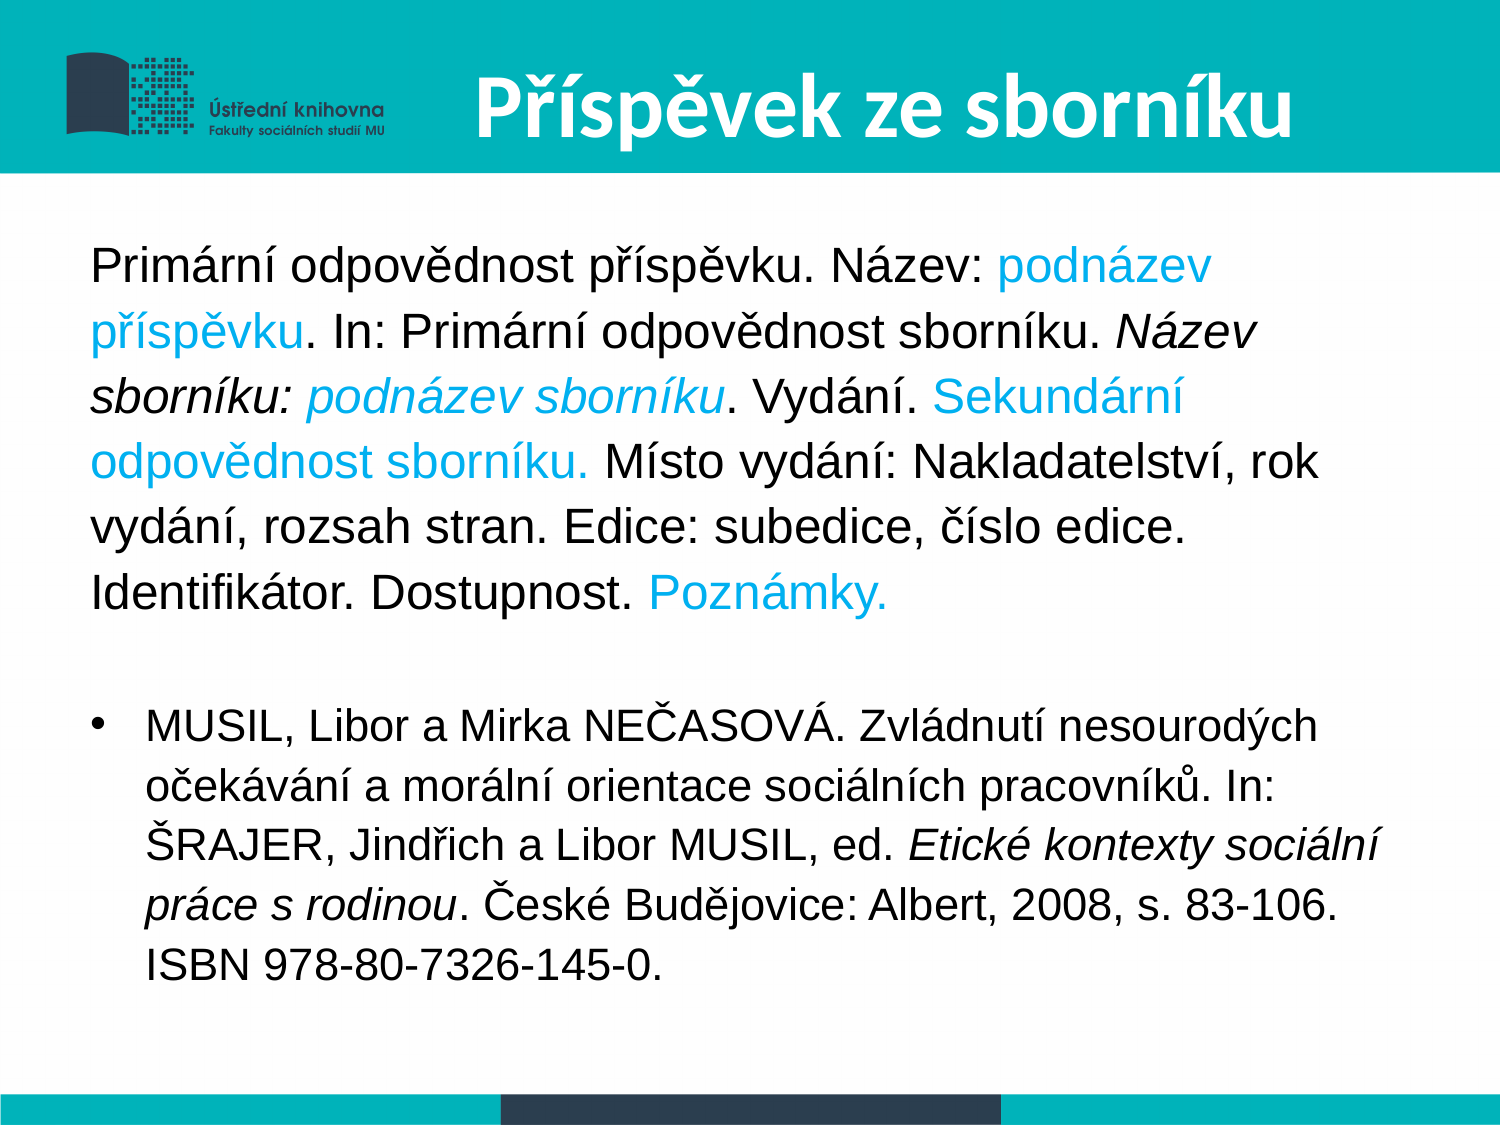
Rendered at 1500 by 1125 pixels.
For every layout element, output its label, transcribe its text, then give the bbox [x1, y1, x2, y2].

title Příspěvek ze sborníku [324, 30, 1447, 171]
list Primární odpovědnost příspěvku. Název: podnázev příspěvku. In: Primární odpovědnost sborníku. Název sborníku: podnázev sborníku. Vydání. Sekundární odpovědnost sborníku. Místo vydání: Nakladatelství, rok vydání, rozsah stran. Edice: subedice, číslo edice. Identifikátor. Dostupnost. Poznámky. MUSIL, Libor a Mirka NEČASOVÁ. Zvládnutí nesourodých očekávání a morální orientace sociálních pracovníků. In: ŠRAJER, Jindřich a Libor MUSIL, ed. Etické kontexty sociální práce s rodinou. České Budějovice: Albert, 2008, s. 83-106. ISBN 978-80-7326-145-0. [75, 219, 1425, 1005]
picture [0, 0, 1500, 1125]
